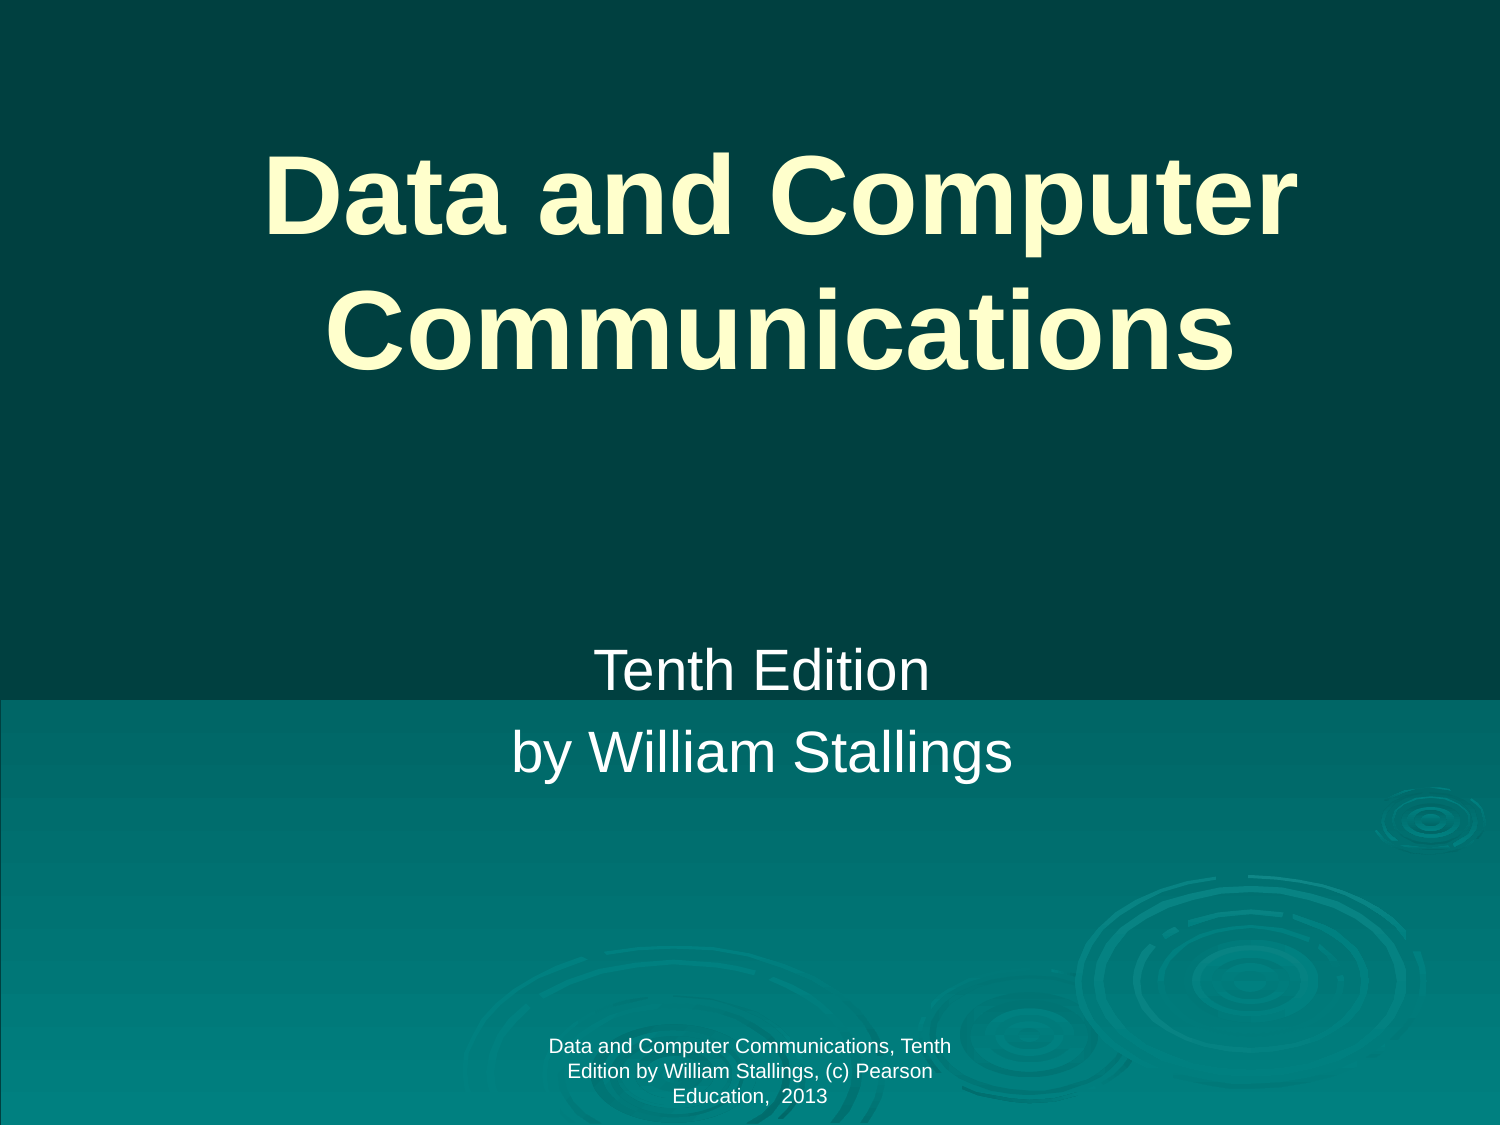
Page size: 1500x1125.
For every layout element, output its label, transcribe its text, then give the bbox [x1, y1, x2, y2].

subtitle Tenth Edition by William Stallings [237, 624, 1288, 963]
footer Data and Computer Communications, Tenth Edition by William Stallings, (c) Pearson Education, 2013 [512, 1024, 988, 1101]
title Data and Computer Communications [137, 112, 1426, 401]
